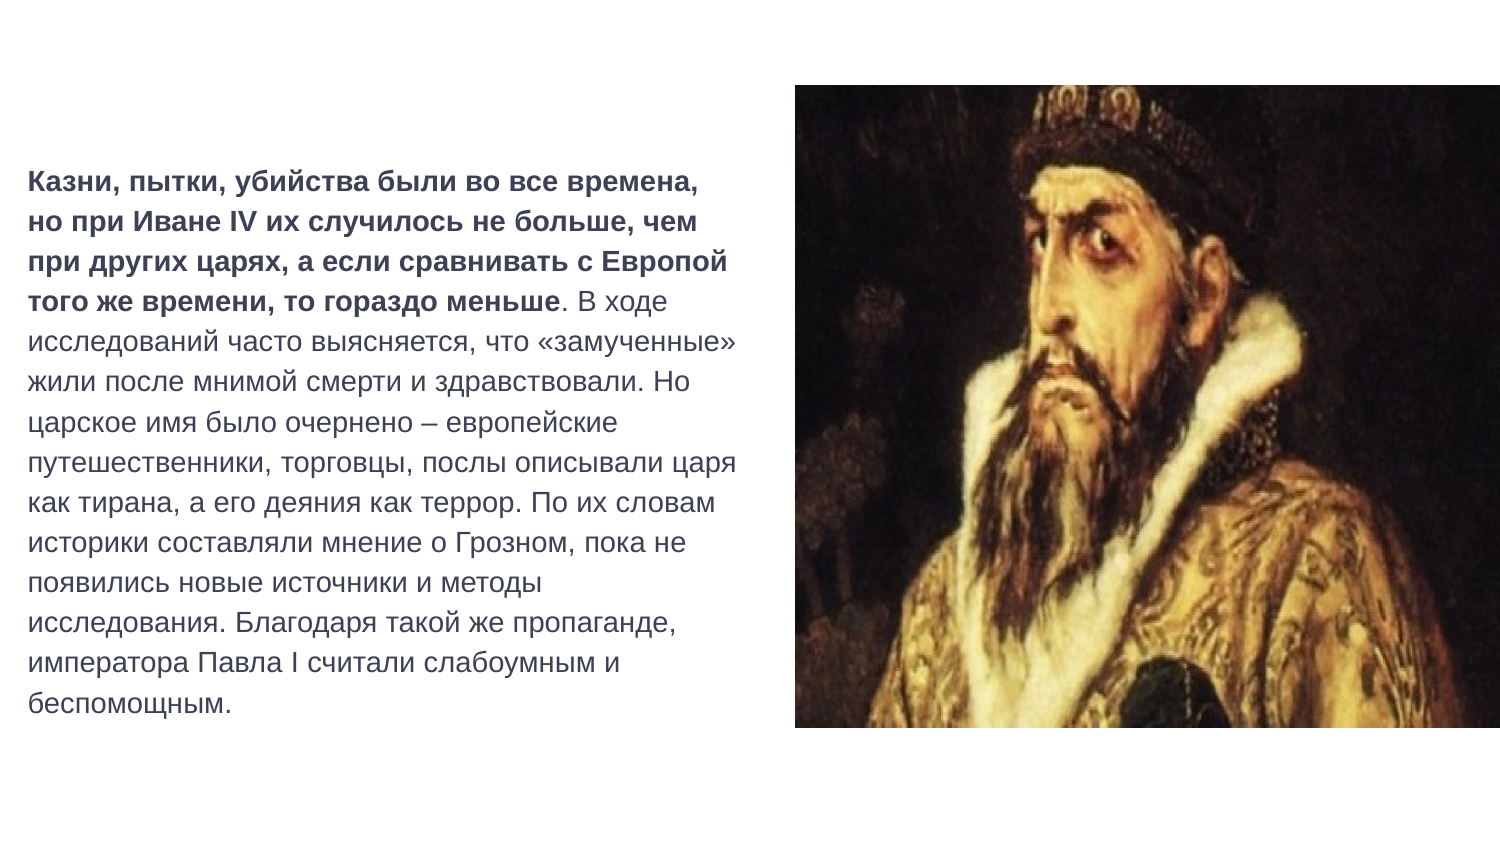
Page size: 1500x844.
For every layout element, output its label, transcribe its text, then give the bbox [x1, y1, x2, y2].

list Казни, пытки, убийства были во все времена, но при Иване IV их случилось не больше, чем при других царях, а если сравнивать с Европой того же времени, то гораздо меньше. В ходе исследований часто выясняется, что «замученные» жили после мнимой смерти и здравствовали. Но царское имя было очернено – европейские путешественники, торговцы, послы описывали царя как тирана, а его деяния как террор. По их словам историки составляли мнение о Грозном, пока не появились новые источники и методы исследования. Благодаря такой же пропаганде, императора Павла I считали слабоумным и беспомощным. [12, 141, 758, 703]
picture [795, 85, 1500, 728]
